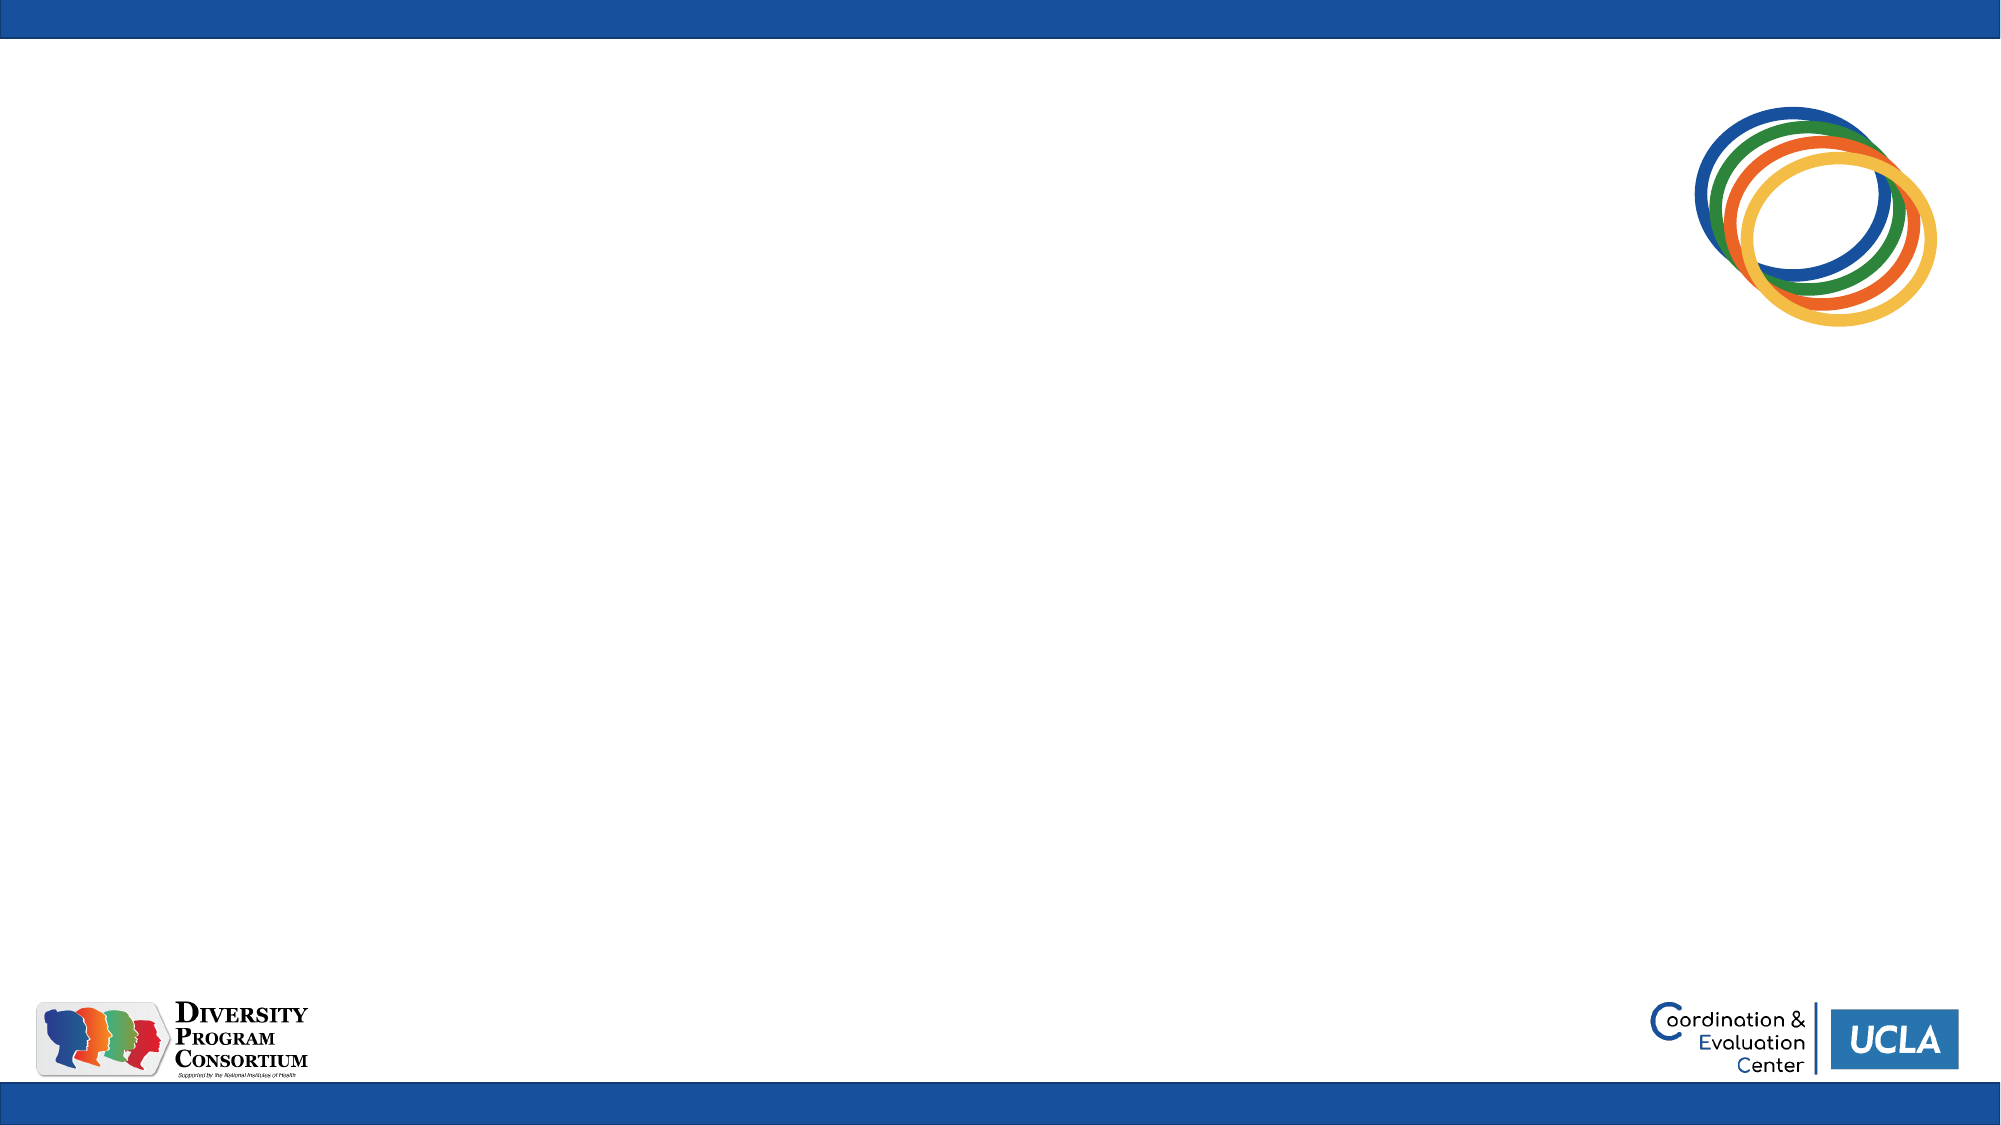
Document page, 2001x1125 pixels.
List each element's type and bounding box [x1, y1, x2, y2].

picture [35, 1000, 309, 1079]
picture [1637, 993, 1972, 1084]
